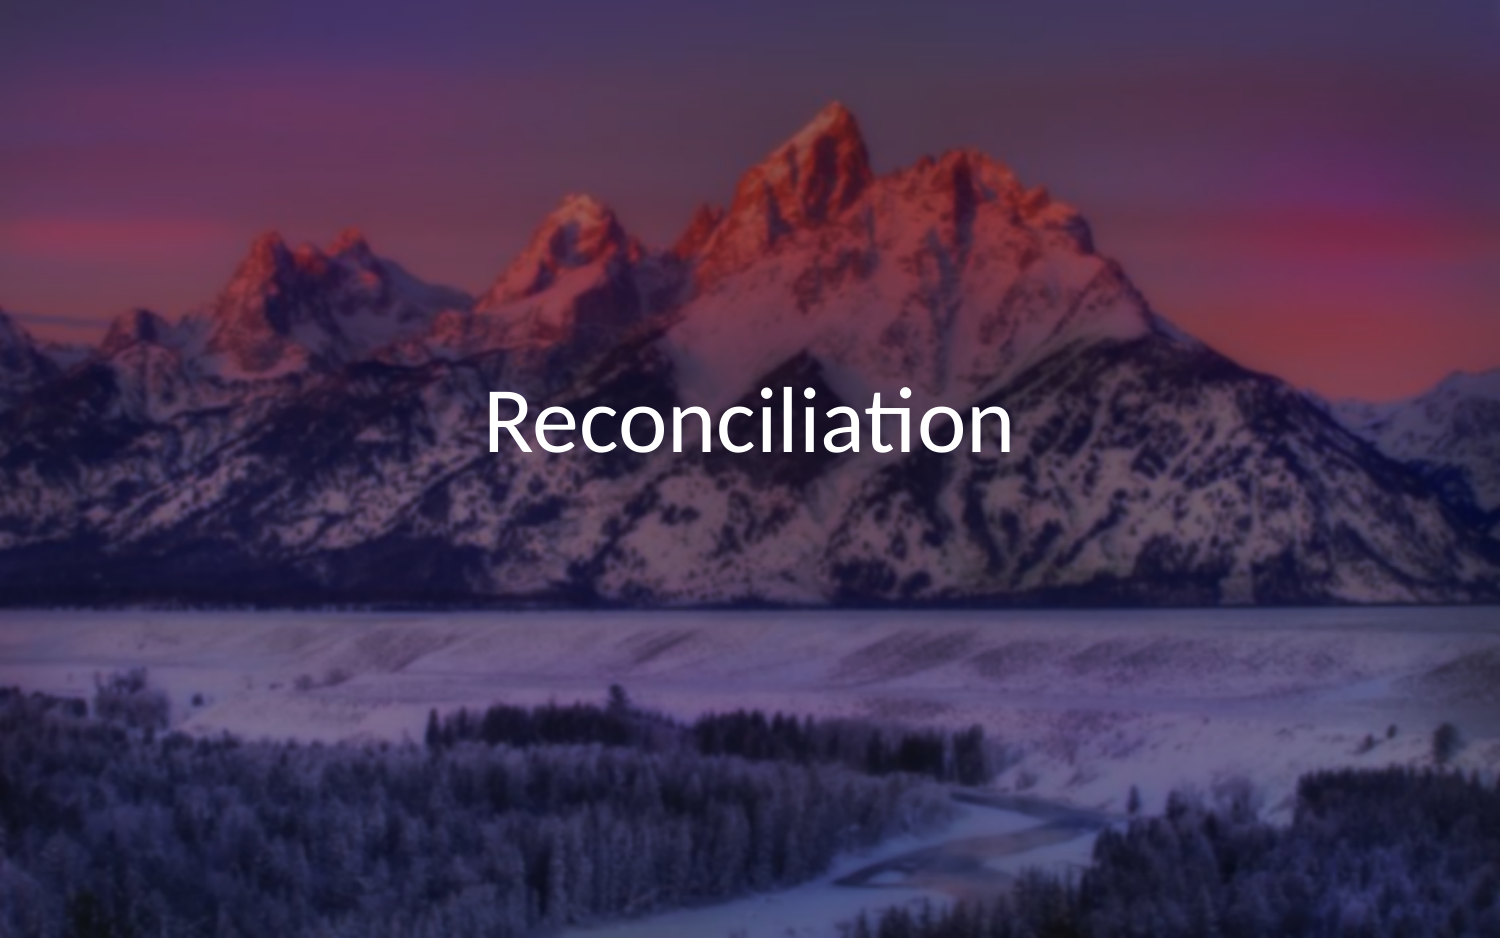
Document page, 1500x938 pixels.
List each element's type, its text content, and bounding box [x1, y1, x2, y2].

picture [0, 0, 1500, 938]
title Reconciliation [187, 153, 1313, 480]
